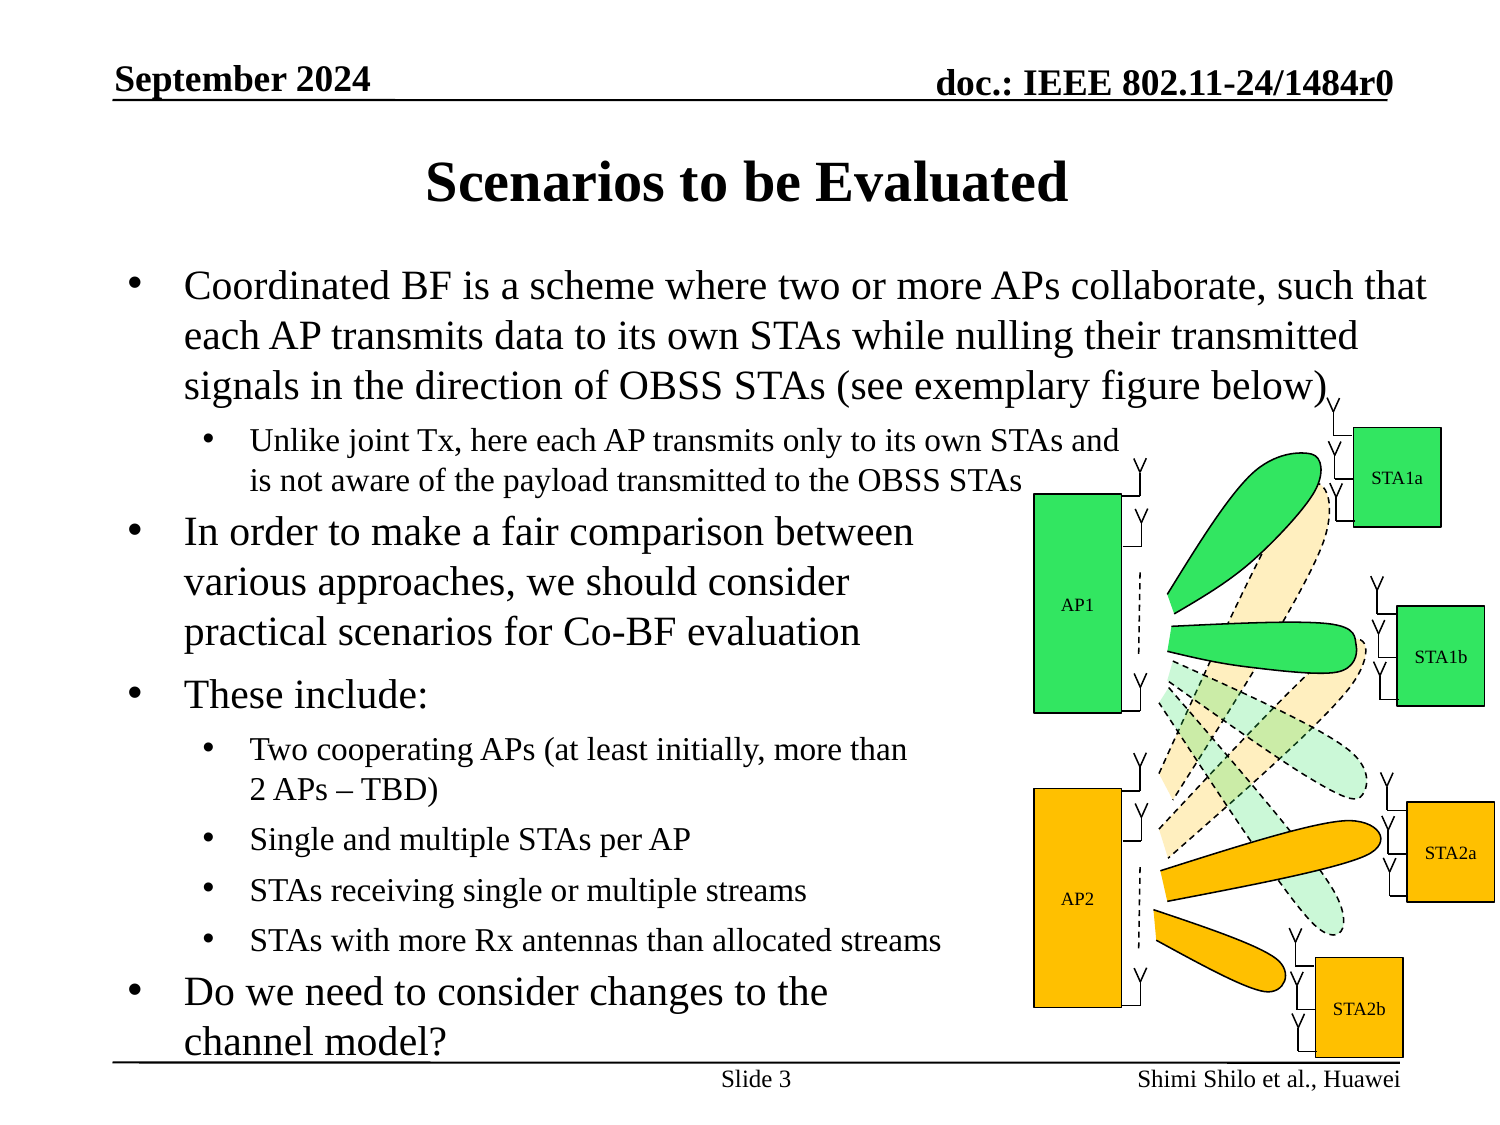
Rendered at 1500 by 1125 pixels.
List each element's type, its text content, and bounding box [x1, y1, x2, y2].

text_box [1326, 397, 1353, 436]
text_box [1278, 870, 1344, 936]
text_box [1383, 857, 1409, 897]
text_box AP1 [1033, 494, 1122, 714]
text_box AP2 [1033, 788, 1122, 1008]
text_box [1159, 687, 1291, 842]
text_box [1291, 1013, 1318, 1052]
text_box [1122, 802, 1148, 842]
text_box [1167, 661, 1367, 799]
text_box STA1a [1356, 427, 1441, 528]
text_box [1122, 508, 1148, 547]
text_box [1381, 815, 1408, 855]
text_box [1153, 909, 1285, 992]
text_box STA2b [1318, 957, 1404, 1058]
text_box STA1b [1399, 605, 1485, 706]
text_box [1121, 752, 1147, 792]
text_box [1167, 452, 1322, 614]
text_box STA2a [1410, 802, 1495, 902]
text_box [1290, 971, 1316, 1010]
text_box [1167, 622, 1357, 674]
text_box [1160, 820, 1376, 902]
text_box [1373, 661, 1399, 700]
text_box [1380, 772, 1406, 811]
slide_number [114, 54, 493, 100]
slide_number Slide 3 [712, 1061, 800, 1123]
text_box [1328, 440, 1354, 480]
footer Shimi Shilo et al., Huawei [878, 1061, 1402, 1093]
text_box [1370, 575, 1397, 615]
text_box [1371, 619, 1398, 658]
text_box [1121, 967, 1147, 1006]
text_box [1329, 482, 1356, 522]
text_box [1121, 672, 1147, 712]
list Coordinated BF is a scheme where two or more APs collaborate, such that each AP transmits data to its own STAs while nulling their transmitted signals in the direction of OBSS STAs (see exemplary figure below) Unlike joint Tx, here each AP transmits only to its own STAs and is not aware of the payload transmitted to the OBSS STAs In order to make a fair comparison between various approaches, we should consider practical scenarios for Co-BF evaluation These include: Two cooperating APs (at least initially, more than 2 APs – TBD) Single and multiple STAs per AP STAs receiving single or multiple streams STAs with more Rx antennas than allocated streams Do we need to consider changes to the channel model? [112, 249, 1451, 1030]
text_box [1288, 927, 1315, 967]
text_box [1121, 457, 1147, 497]
title Scenarios to be Evaluated [93, 112, 1402, 244]
